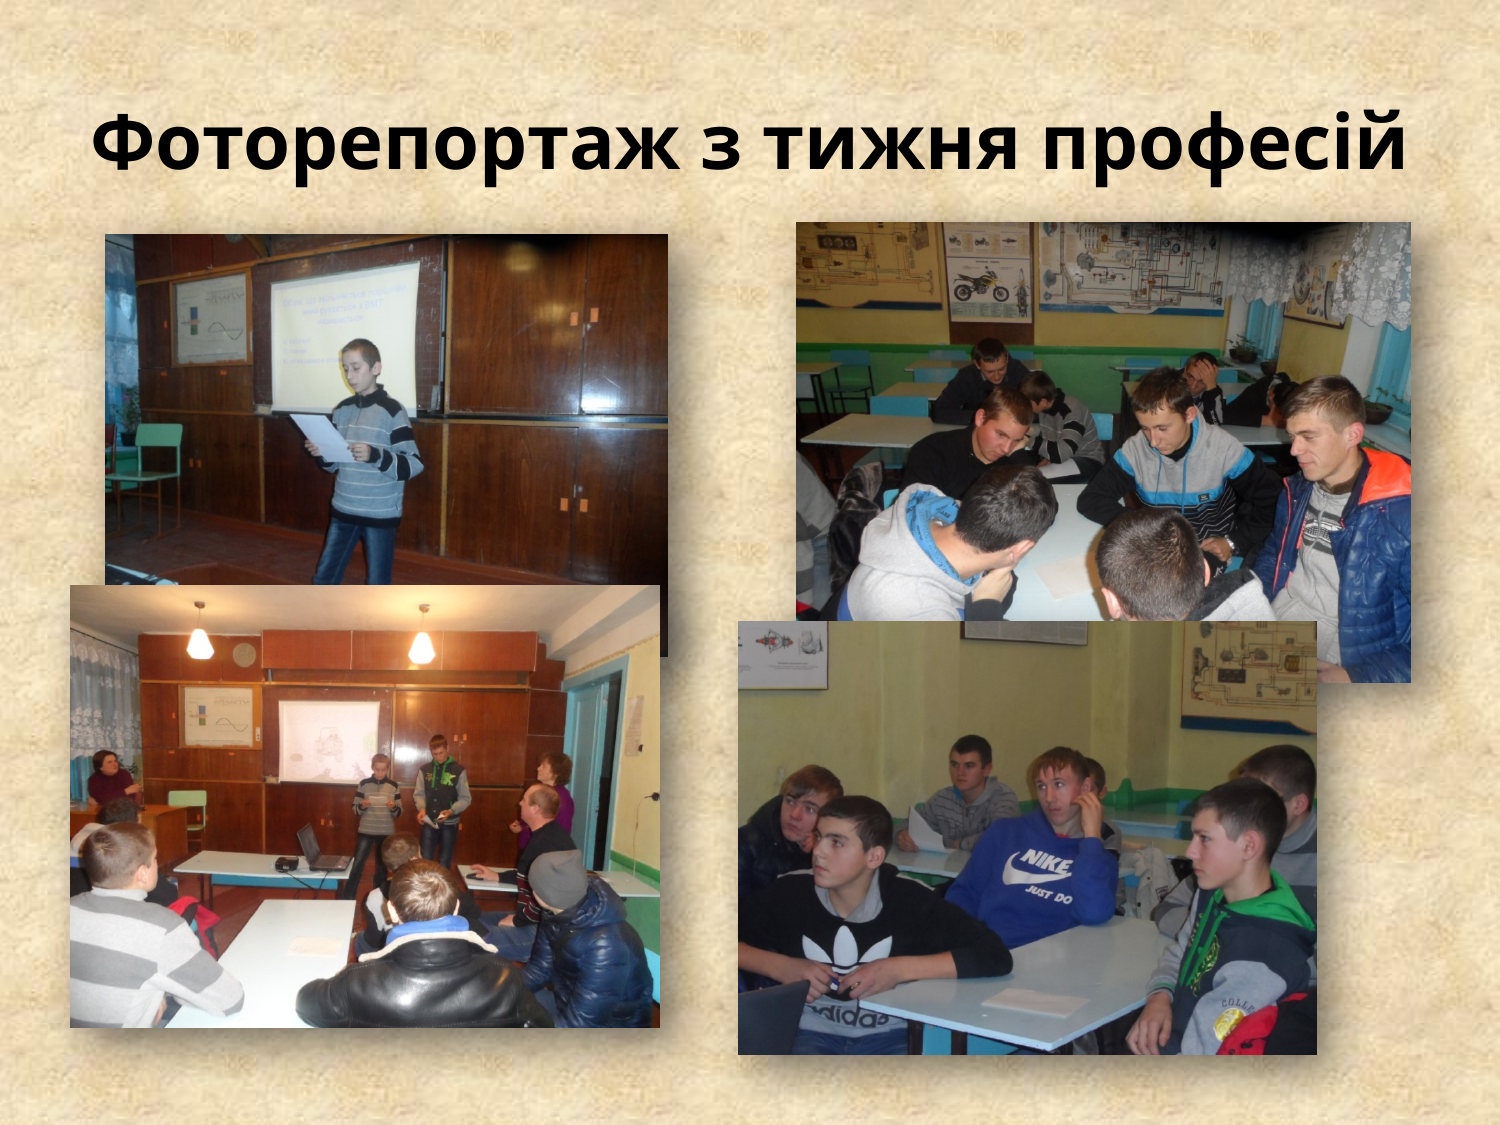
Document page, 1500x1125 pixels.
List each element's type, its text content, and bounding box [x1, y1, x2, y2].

picture [0, 0, 1500, 1125]
title Фоторепортаж з тижня професій [75, 45, 1425, 233]
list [105, 234, 669, 657]
